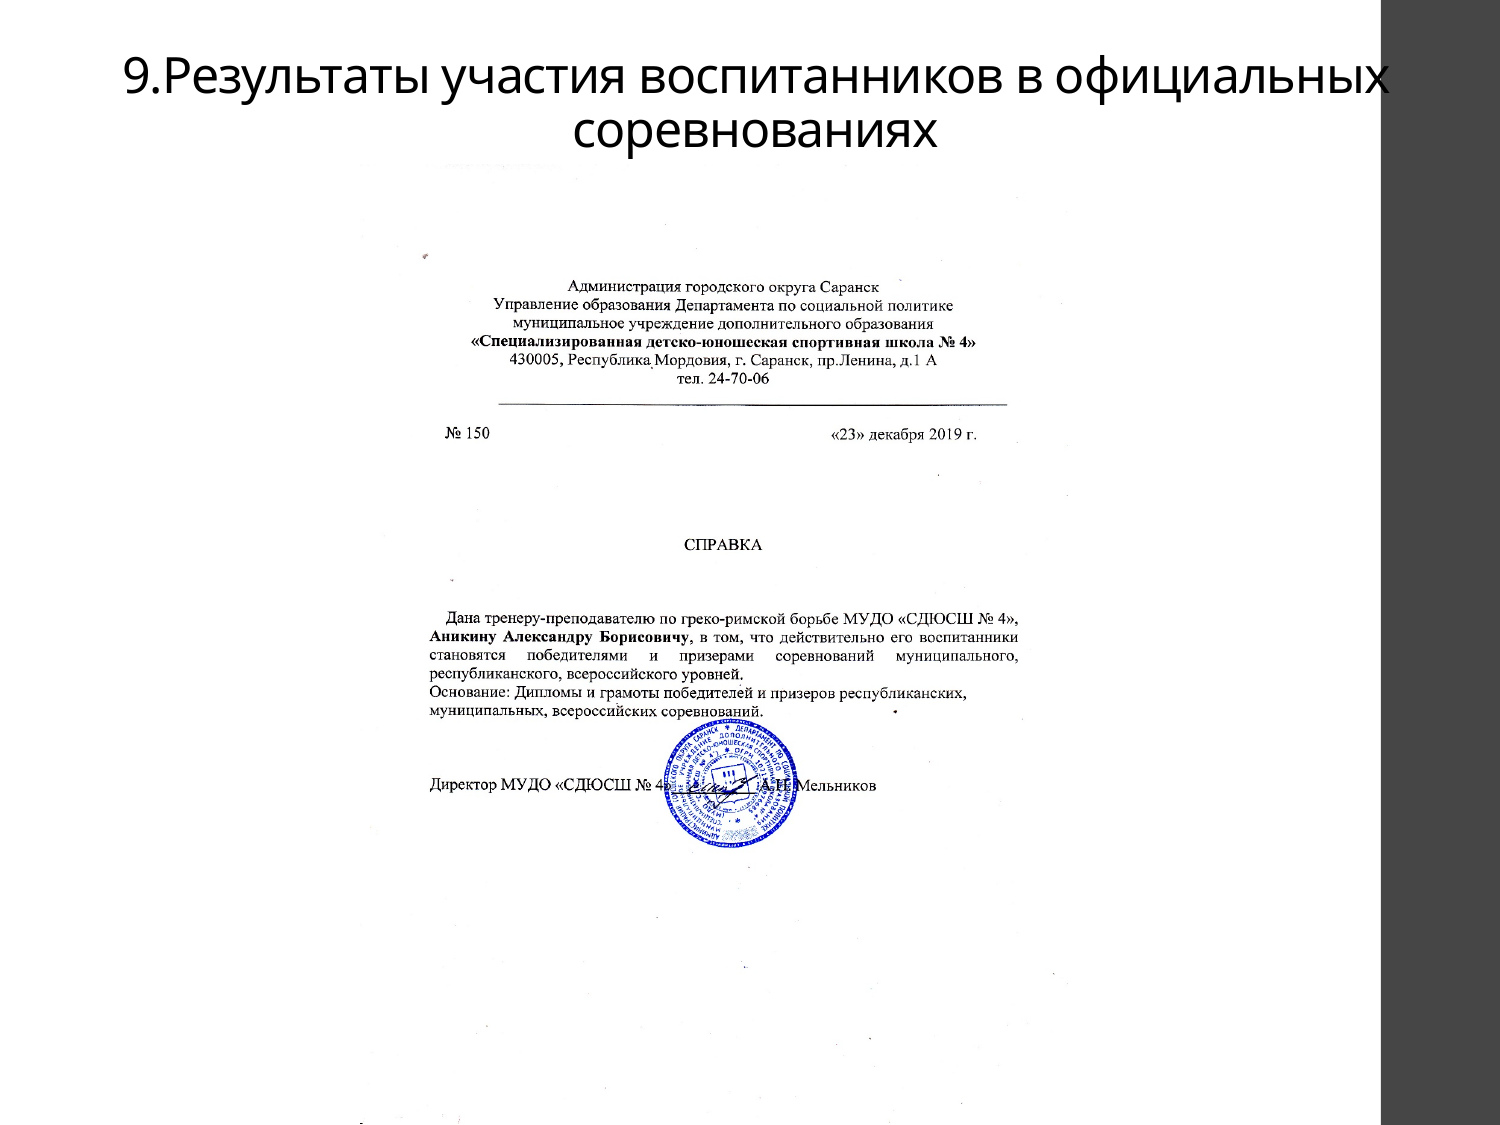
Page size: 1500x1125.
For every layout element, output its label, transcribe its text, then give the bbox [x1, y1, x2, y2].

title 9.Результаты участия воспитанников в официальных соревнованиях [41, 0, 1471, 167]
picture [359, 164, 1068, 1124]
